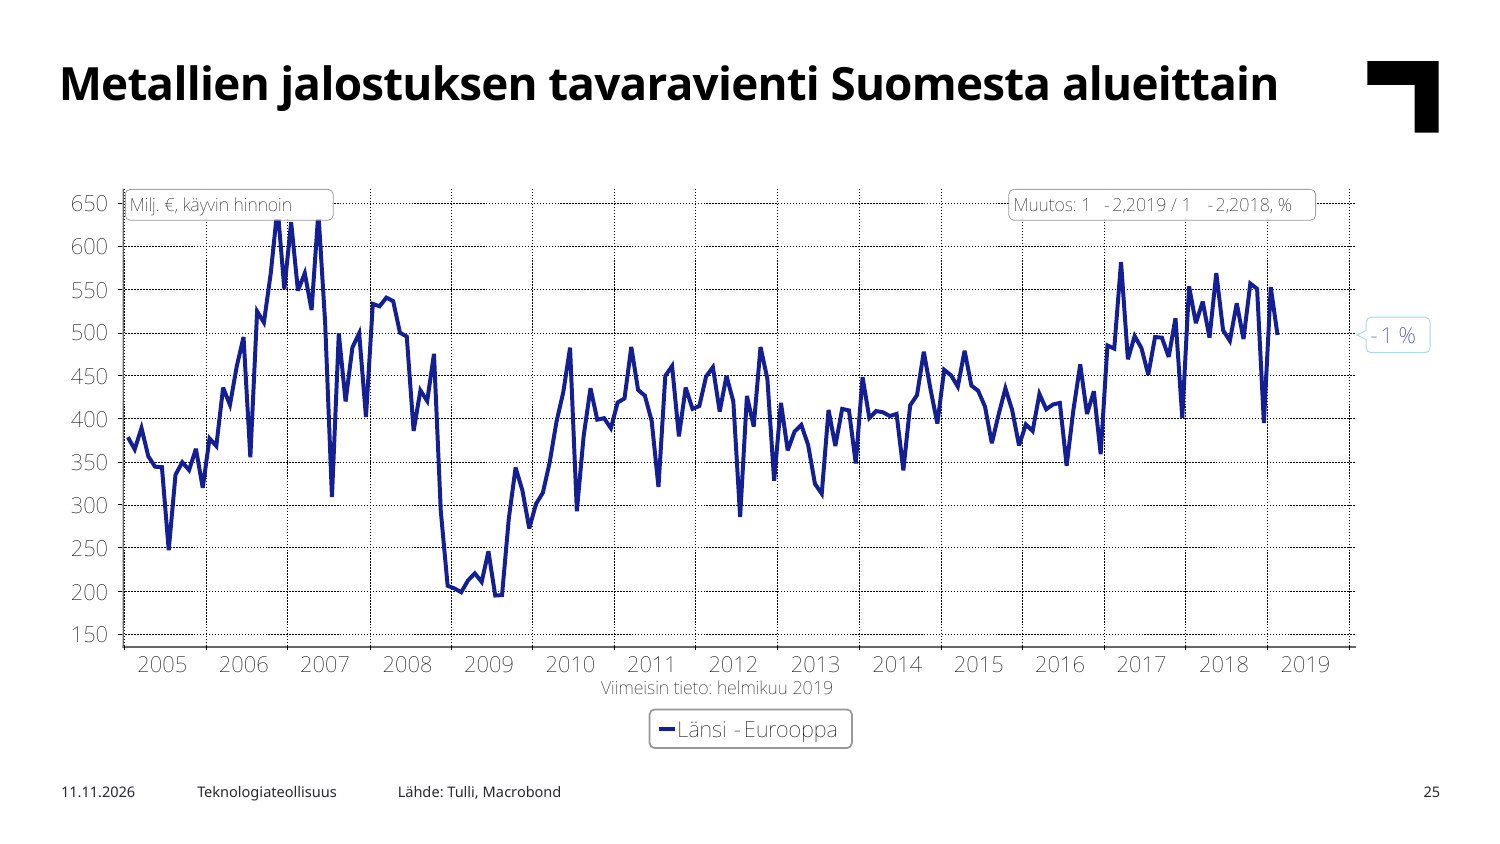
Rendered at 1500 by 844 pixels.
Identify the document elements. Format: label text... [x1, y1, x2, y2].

slide_number 25 [1313, 775, 1456, 803]
footer Teknologiateollisuus [182, 775, 382, 803]
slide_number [46, 775, 182, 803]
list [62, 180, 1439, 763]
list Lähde: Tulli, Macrobond [382, 775, 871, 803]
list Metallien jalostuksen tavaravienti Suomesta alueittain [41, 46, 1353, 153]
